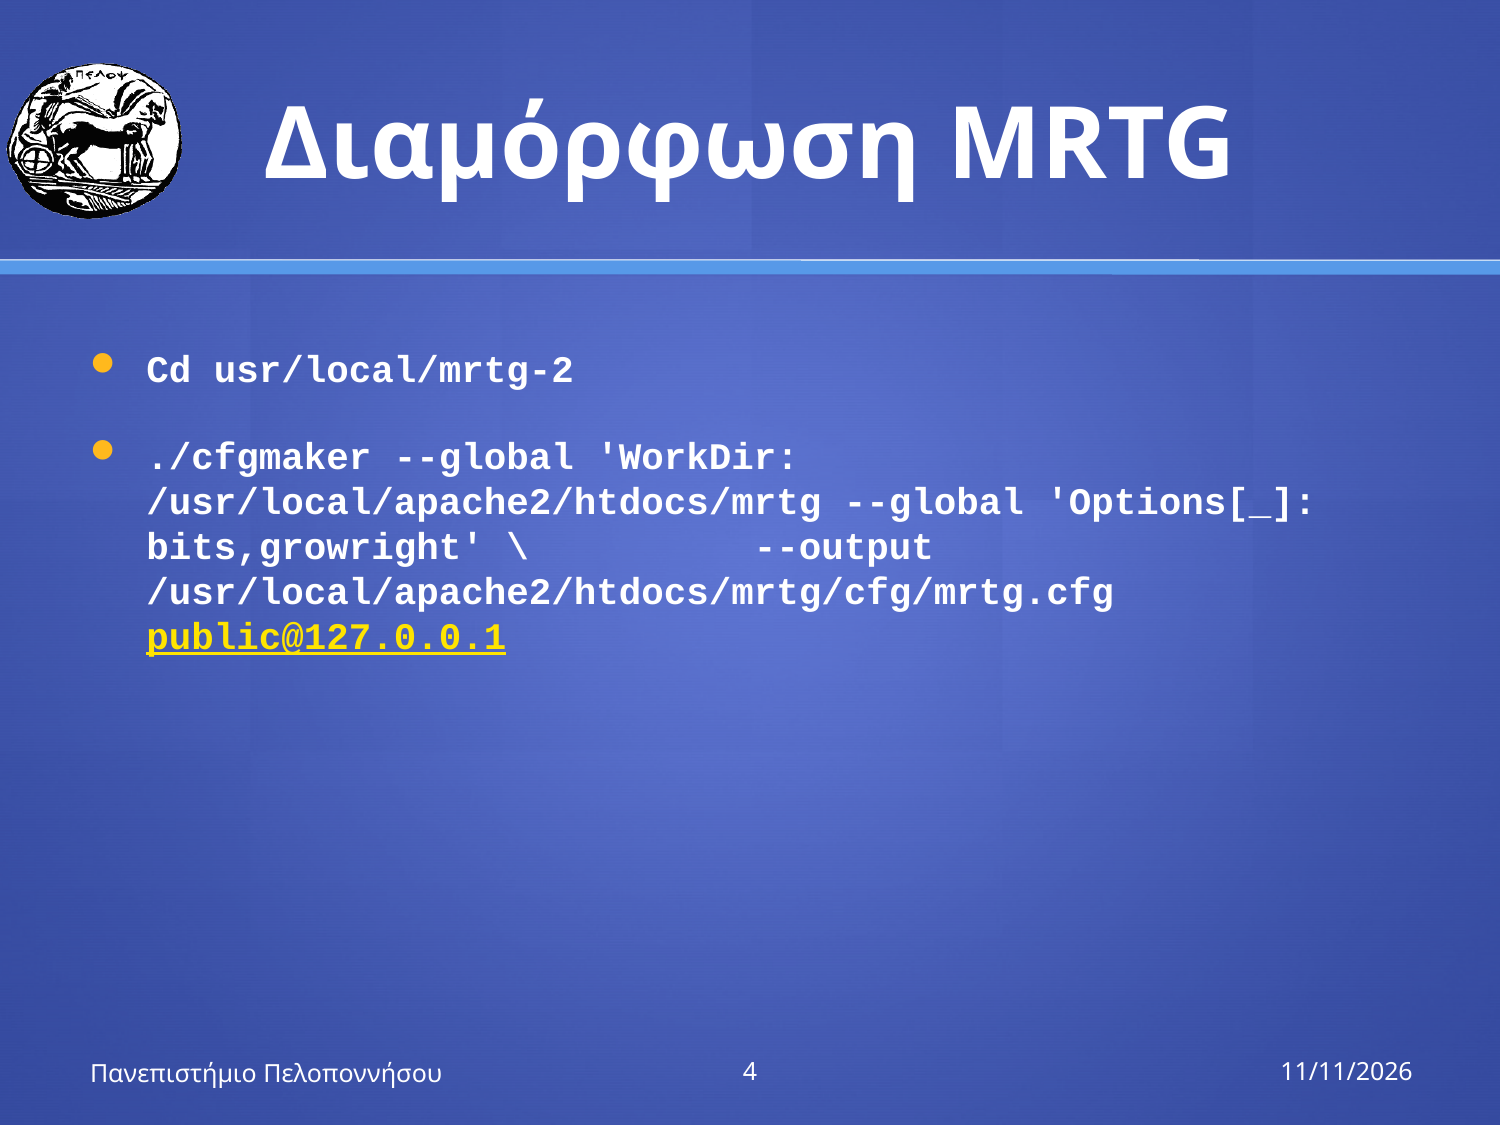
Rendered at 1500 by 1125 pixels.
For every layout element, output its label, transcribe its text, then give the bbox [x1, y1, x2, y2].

title Διαμόρφωση MRTG [75, 45, 1425, 233]
picture [0, 57, 75, 225]
slide_number 4 [699, 1042, 800, 1103]
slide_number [1077, 1042, 1428, 1103]
footer Πανεπιστήμιο Πελοποννήσου [75, 1042, 550, 1103]
list Cd usr/local/mrtg-2 ./cfgmaker --global 'WorkDir: /usr/local/apache2/htdocs/mrtg --global 'Options[_]: bits,growright' \ --output /usr/local/apache2/htdocs/mrtg/cfg/mrtg.cfg public@127.0.0.1 [75, 337, 1425, 988]
